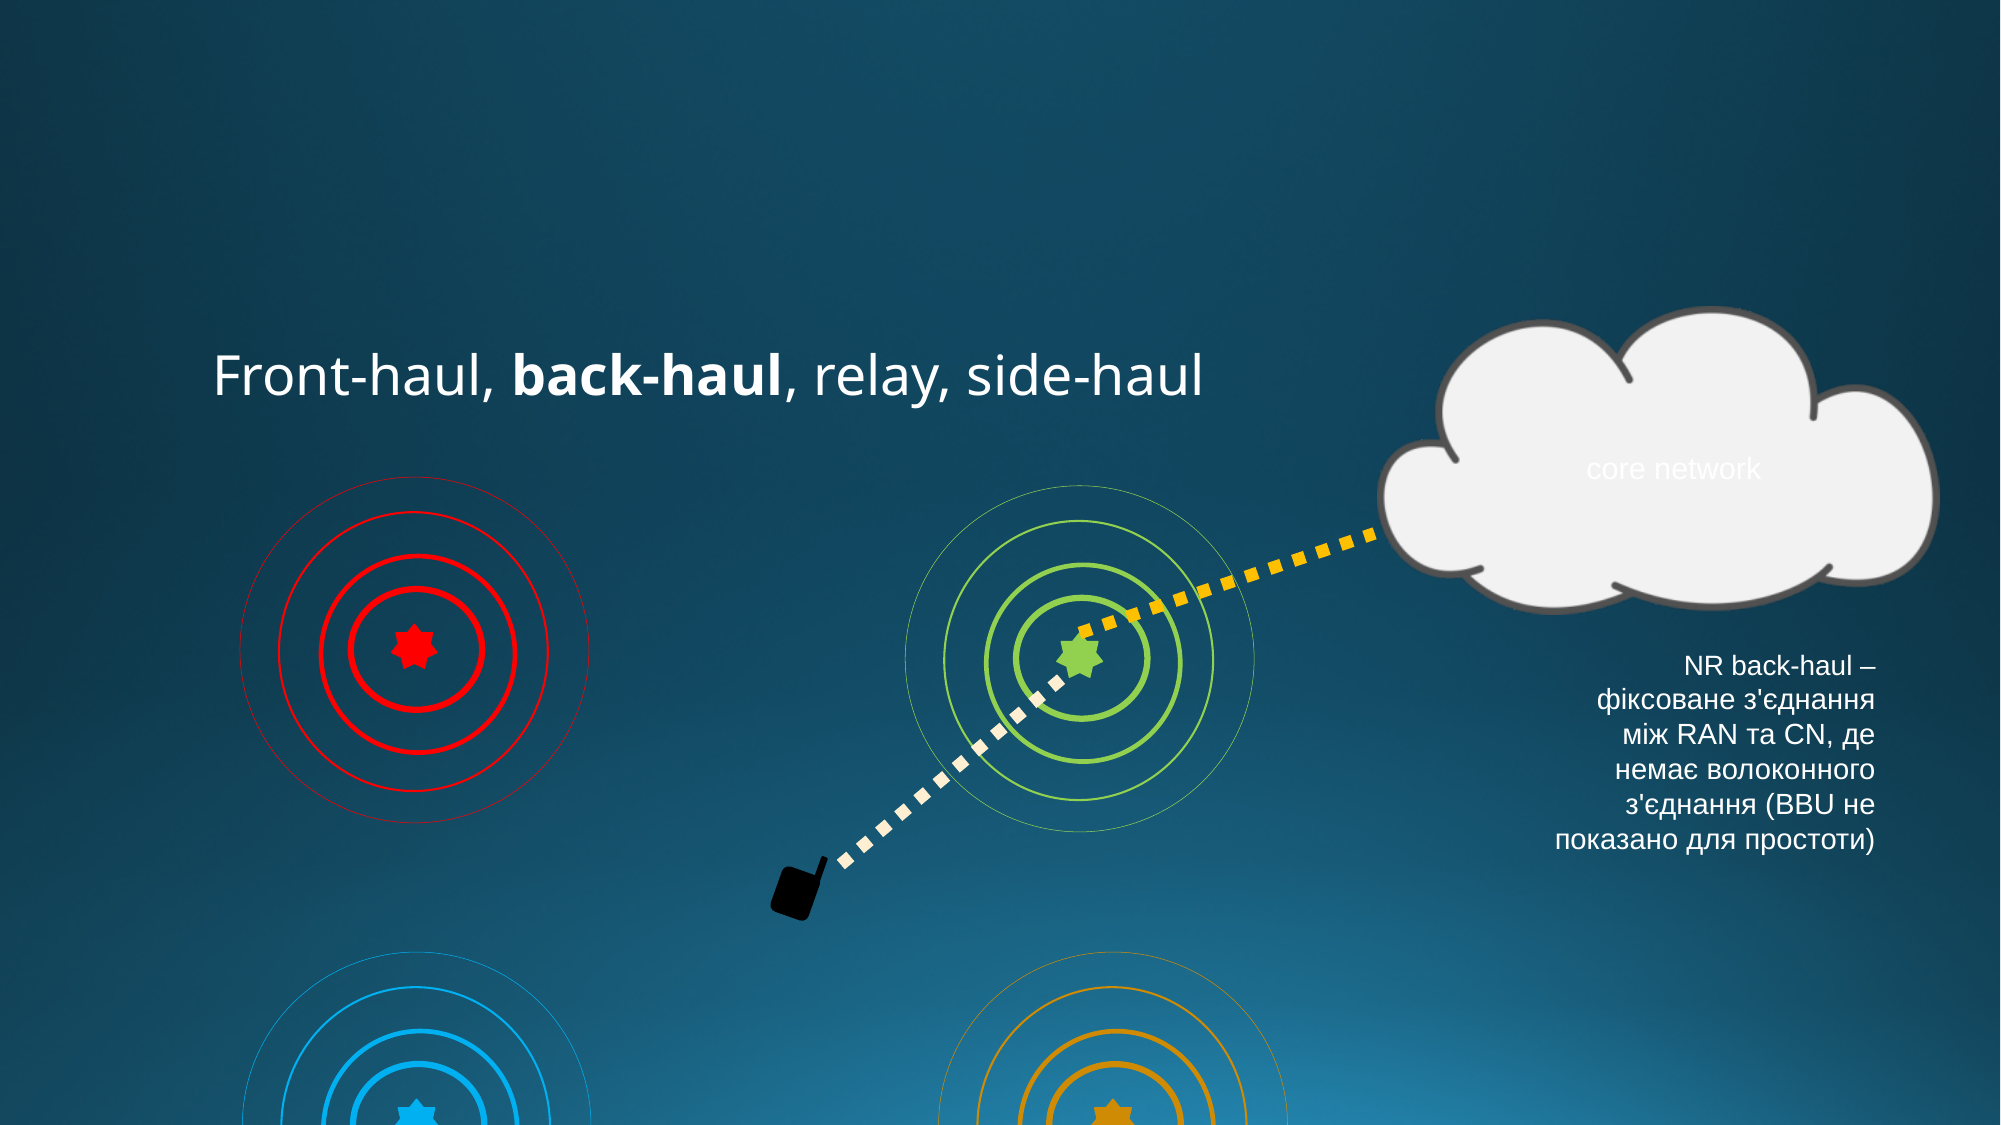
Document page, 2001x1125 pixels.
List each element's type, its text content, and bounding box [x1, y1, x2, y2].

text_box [938, 951, 1288, 1125]
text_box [242, 951, 591, 1125]
text_box Front-haul, back-haul, relay, side-haul [92, 251, 1977, 527]
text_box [239, 477, 589, 823]
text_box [833, 679, 1062, 871]
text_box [905, 485, 1255, 832]
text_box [1097, 533, 1375, 642]
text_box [780, 851, 820, 919]
picture [0, 0, 2001, 1125]
text_box NR back-haul – фіксоване з'єднання між RAN та CN, де немає волоконного з'єднання (BBU не показано для простоти) [1532, 637, 1896, 866]
